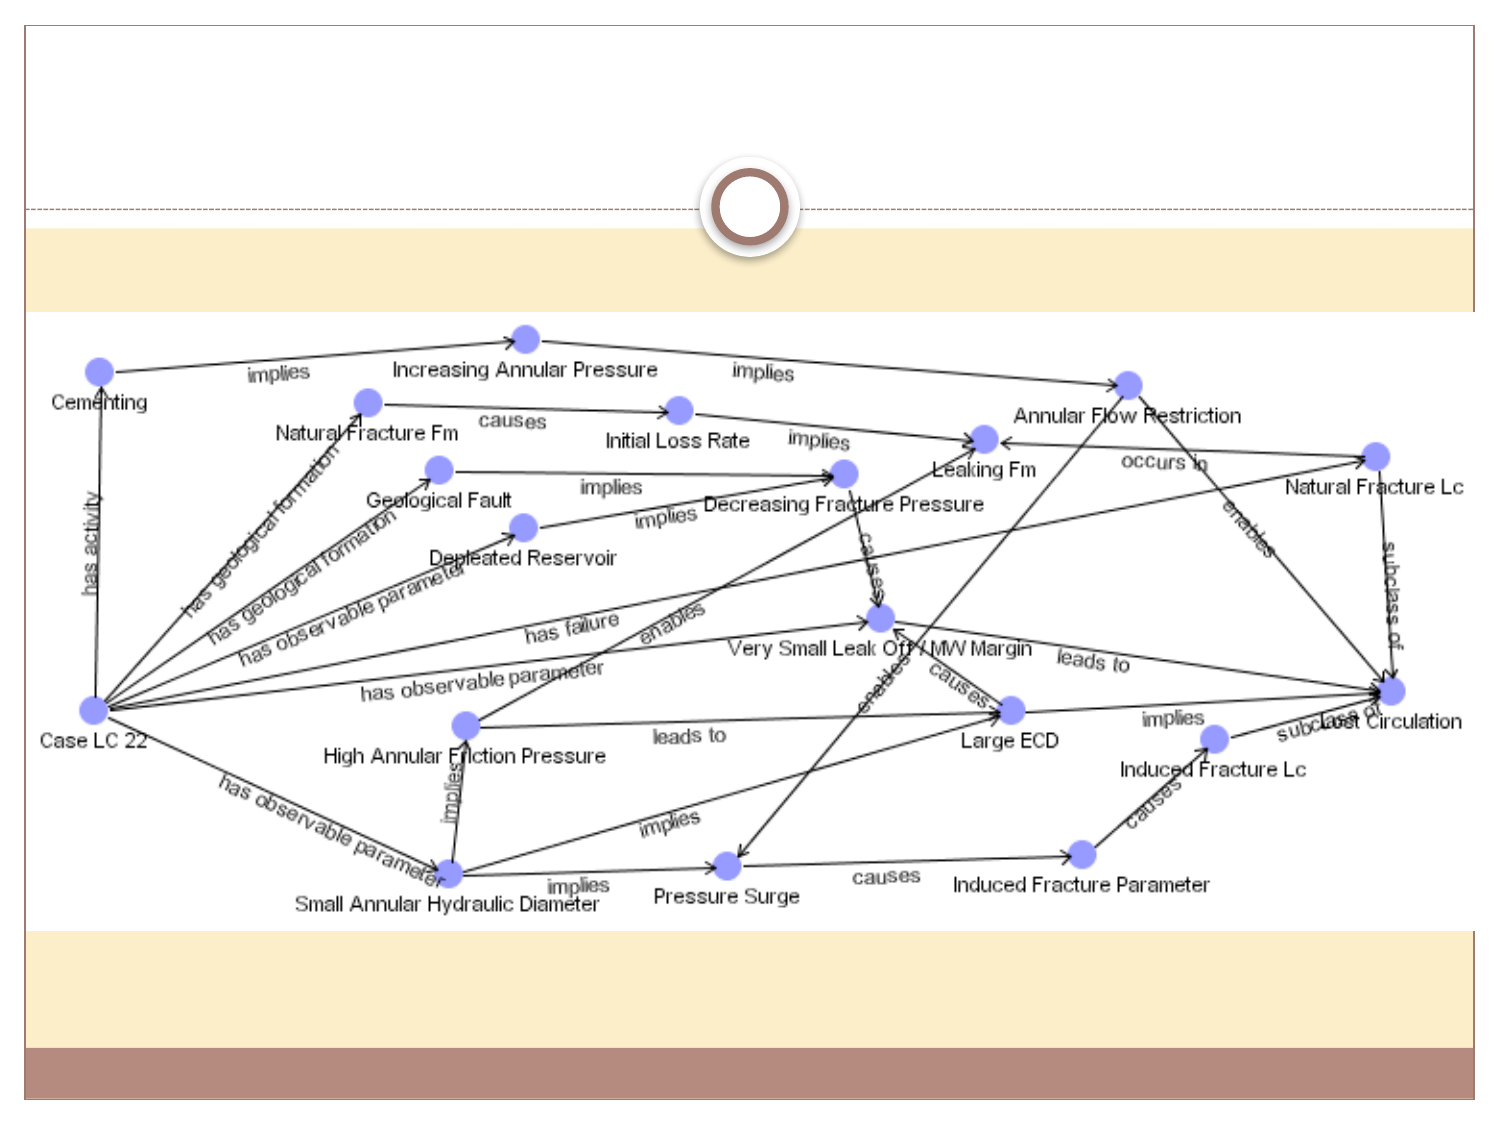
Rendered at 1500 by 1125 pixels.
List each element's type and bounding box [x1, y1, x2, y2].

picture [26, 312, 1477, 931]
